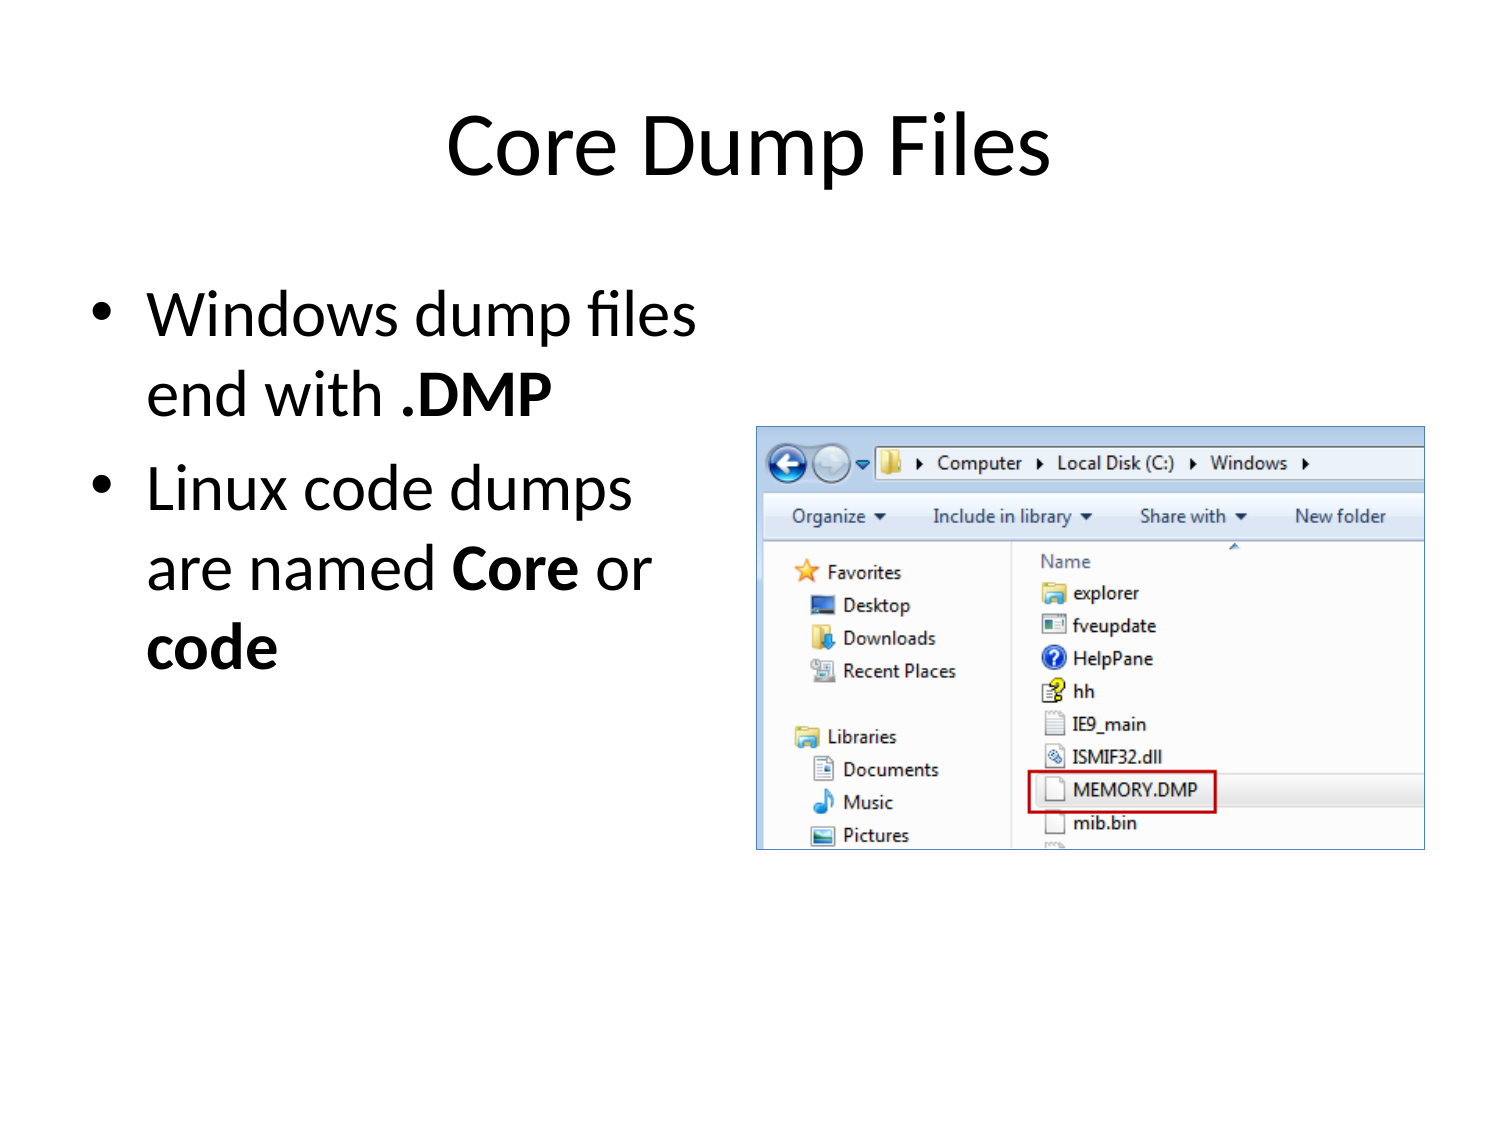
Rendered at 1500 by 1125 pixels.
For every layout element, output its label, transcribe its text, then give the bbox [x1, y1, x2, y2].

picture [756, 426, 1426, 851]
list Windows dump files end with .DMP Linux code dumps are named Core or code [75, 262, 729, 1005]
title Core Dump Files [75, 45, 1425, 233]
